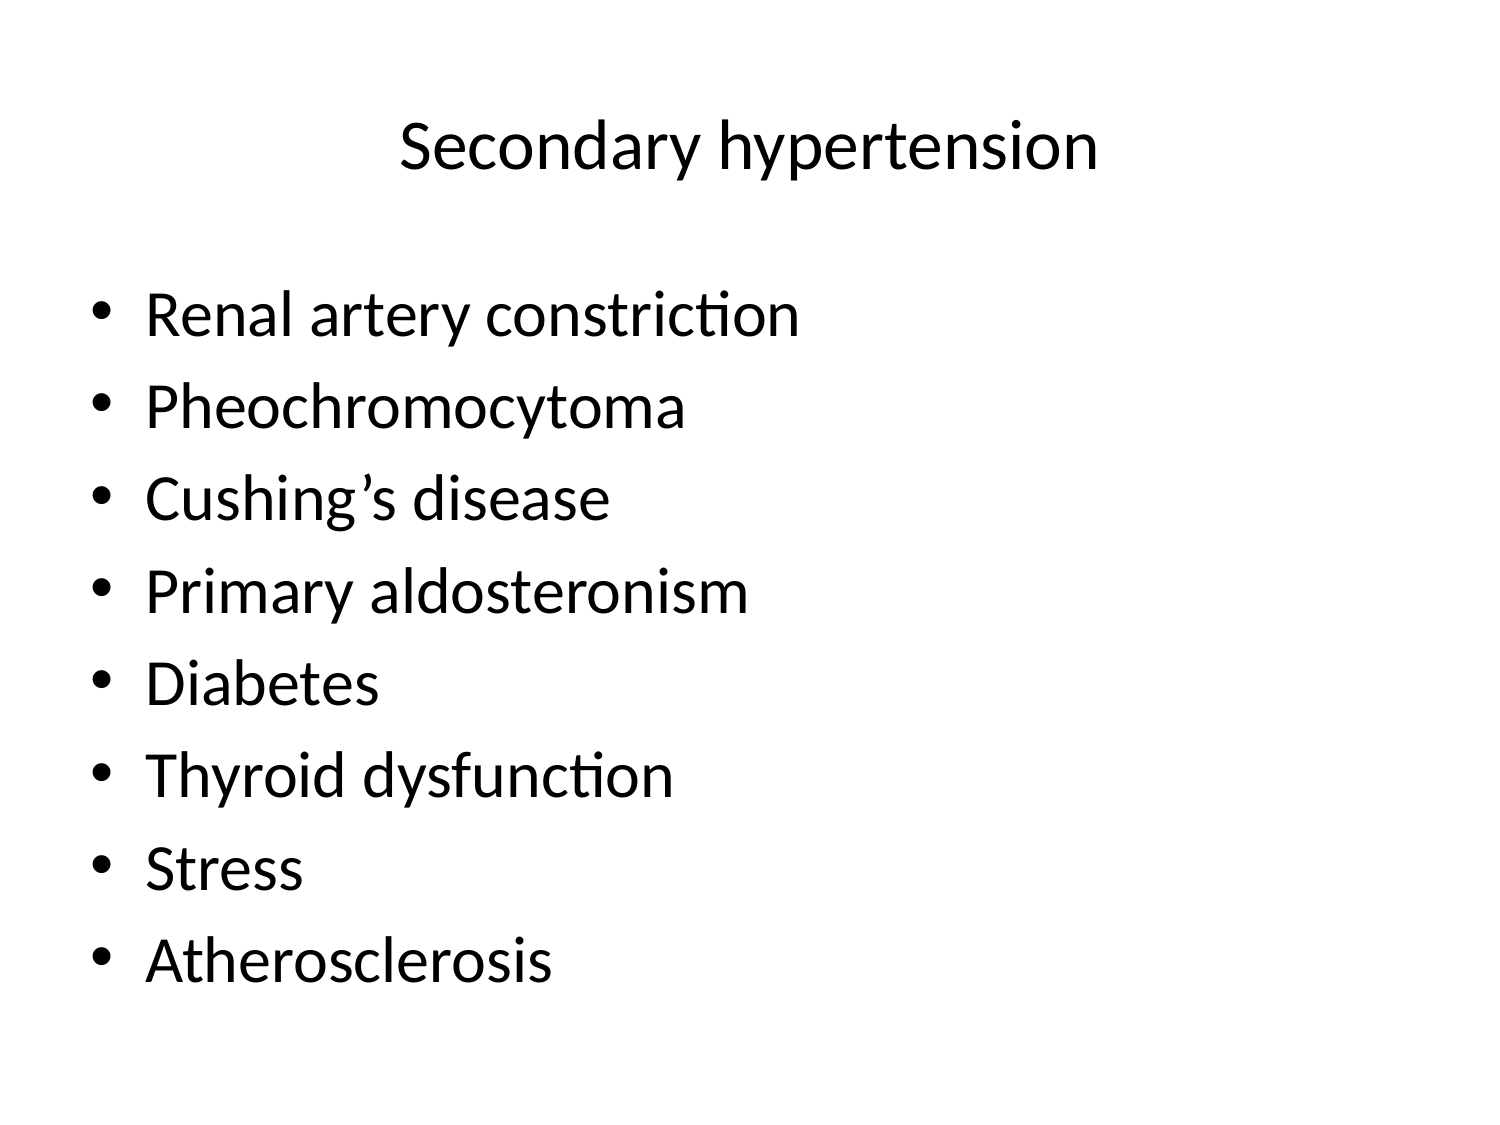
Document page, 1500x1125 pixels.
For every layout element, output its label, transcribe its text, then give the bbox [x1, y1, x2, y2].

title Secondary hypertension [75, 90, 1425, 262]
list Renal artery constriction Pheochromocytoma Cushing’s disease Primary aldosteronism Diabetes Thyroid dysfunction Stress Atherosclerosis [75, 262, 1425, 1005]
